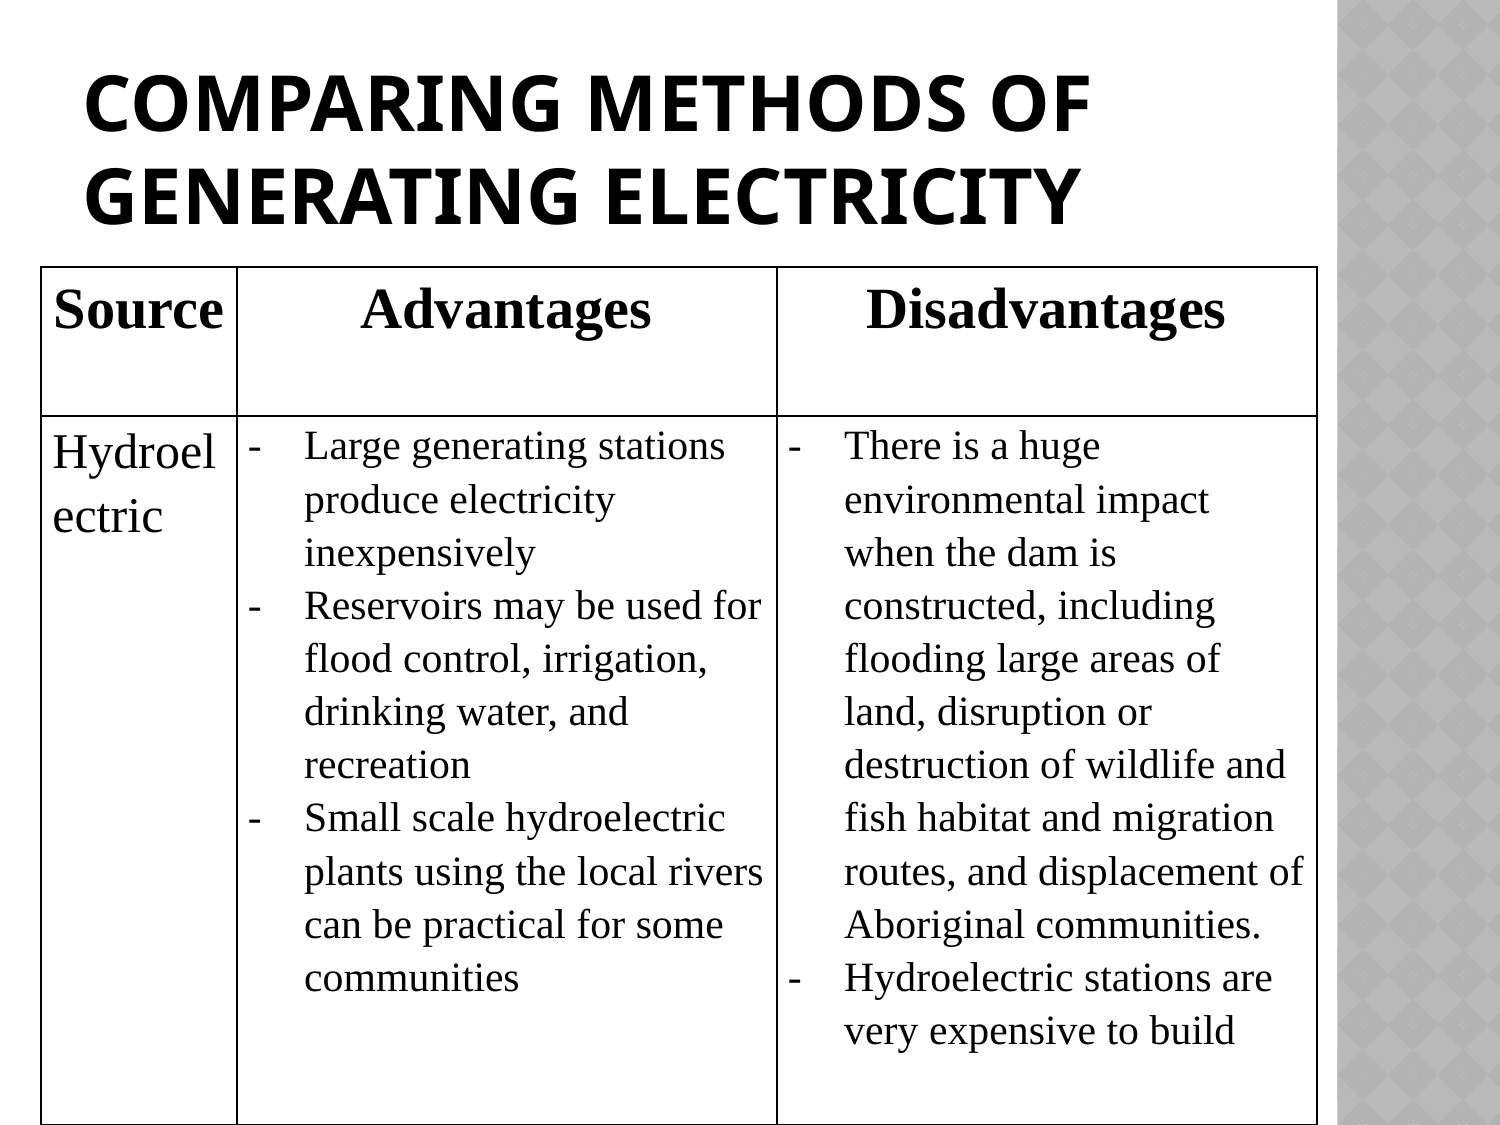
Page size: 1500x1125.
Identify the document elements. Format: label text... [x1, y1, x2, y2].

table_cell There is a huge environmental impact when the dam is constructed, including flooding large areas of land, disruption or destruction of wildlife and fish habitat and migration routes, and displacement of Aboriginal communities. Hydroelectric stations are very expensive to build [778, 417, 1316, 1124]
table_header Disadvantages [778, 268, 1316, 415]
table_cell Hydroelectric [42, 417, 236, 1124]
table_header Advantages [238, 268, 776, 415]
title Comparing Methods of Generating Electricity [75, 52, 1263, 240]
table_cell Large generating stations produce electricity inexpensively Reservoirs may be used for flood control, irrigation, drinking water, and recreation Small scale hydroelectric plants using the local rivers can be practical for some communities [238, 417, 776, 1124]
table_header Source [42, 268, 236, 415]
